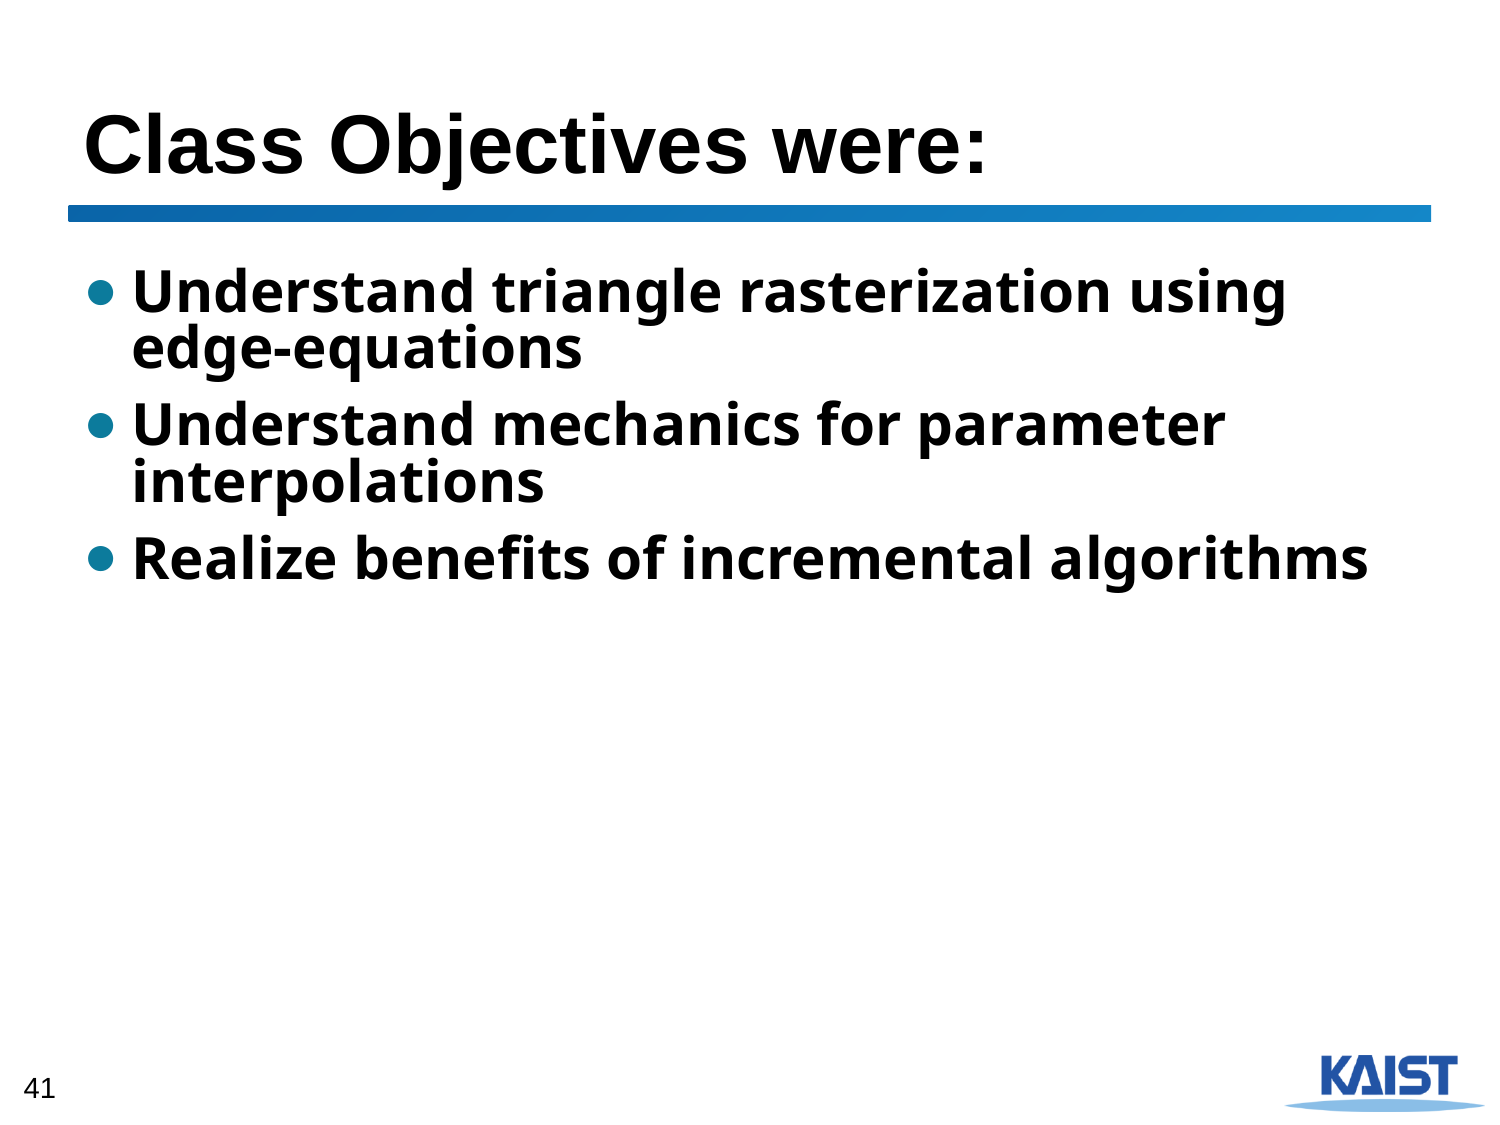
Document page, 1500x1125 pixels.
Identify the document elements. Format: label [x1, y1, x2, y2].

picture [1284, 1055, 1485, 1112]
list [68, 260, 1434, 1092]
title [68, 48, 1428, 198]
